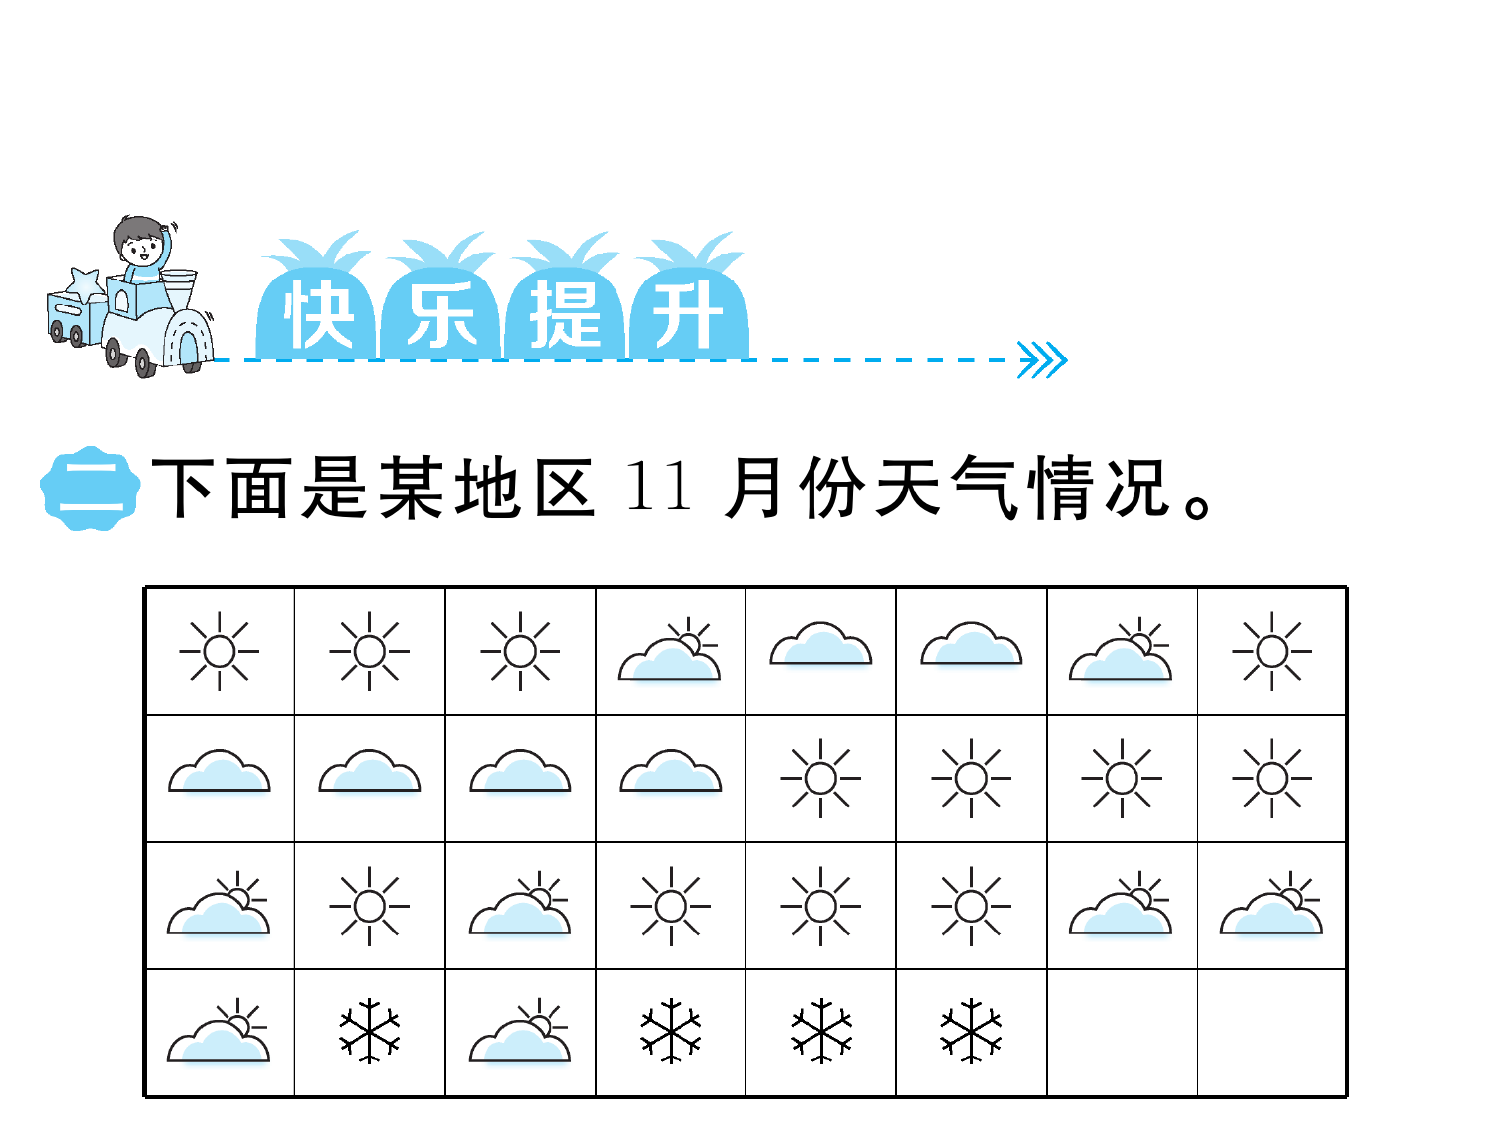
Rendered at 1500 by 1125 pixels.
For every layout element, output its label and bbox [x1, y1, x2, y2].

picture [35, 177, 1392, 1122]
